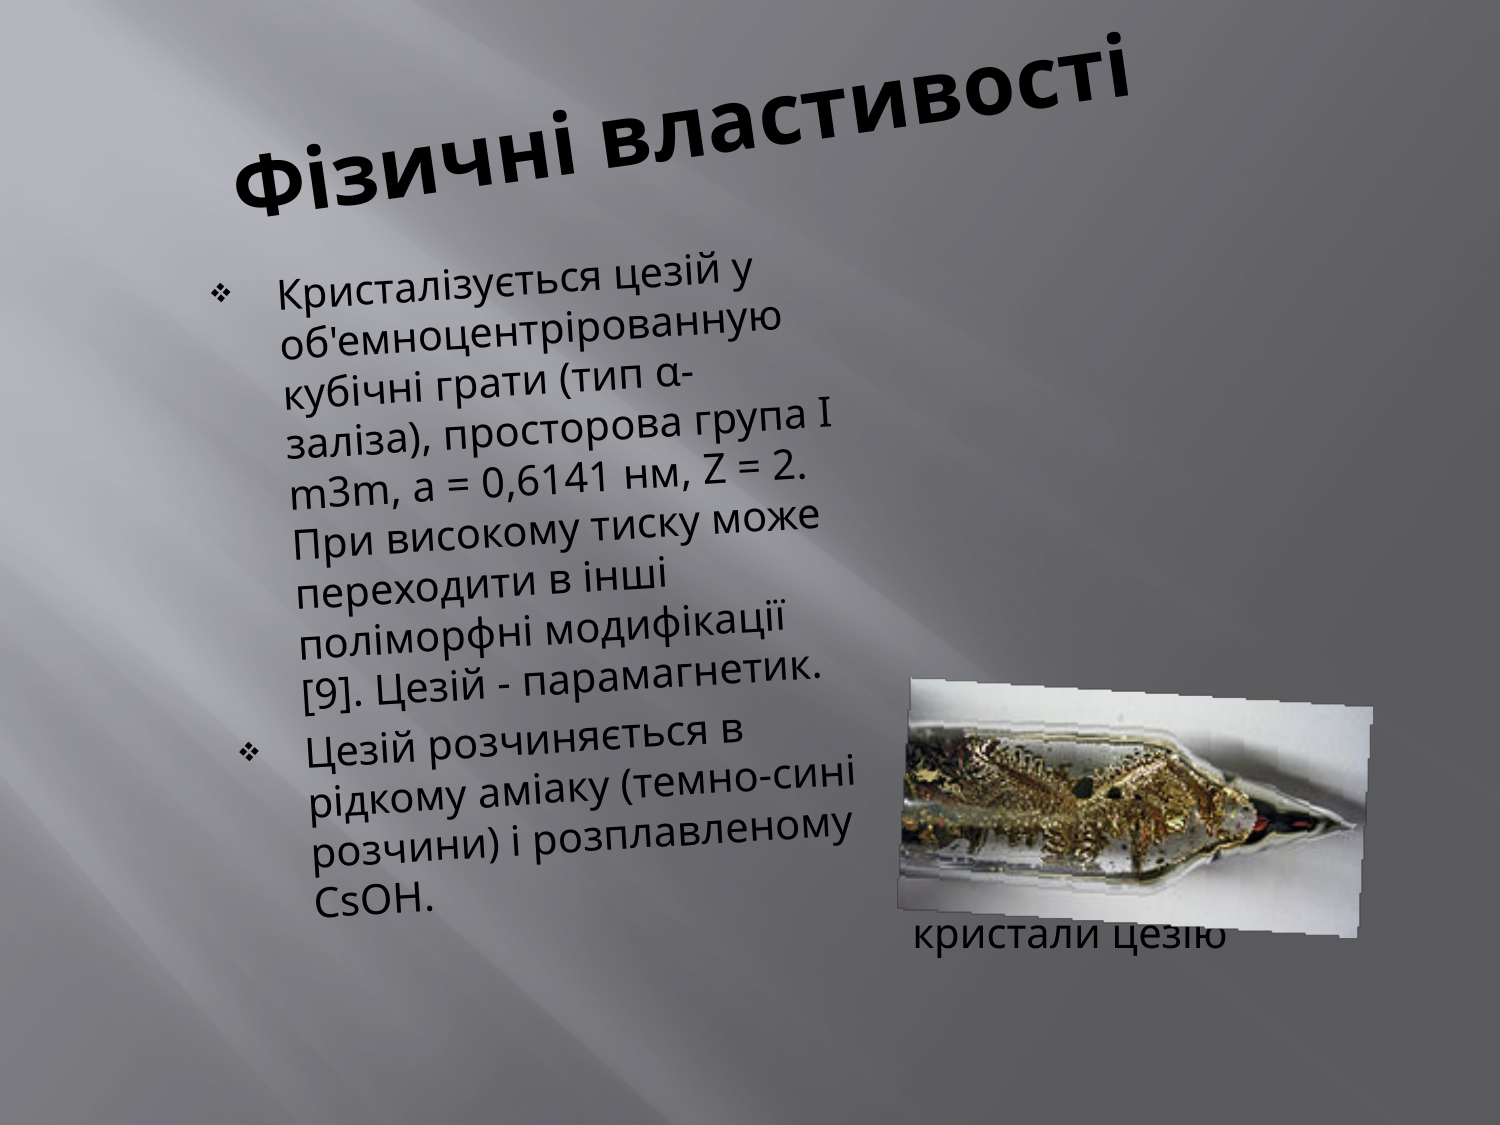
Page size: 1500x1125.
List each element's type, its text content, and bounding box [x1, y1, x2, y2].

list кристали цезію [762, 262, 1425, 1005]
picture [898, 679, 1373, 938]
title Фізичні властивості [0, 0, 1363, 311]
list Кристалізується цезій у об'емноцентрірованную кубічні грати (тип α-заліза), просторова група I m3m, a = 0,6141 нм, Z = 2. При високому тиску може переходити в інші поліморфні модифікації [9]. Цезій - парамагнетик. Цезій розчиняється в рідкому аміаку (темно-сині розчини) і розплавленому CsOH. [169, 226, 846, 1015]
